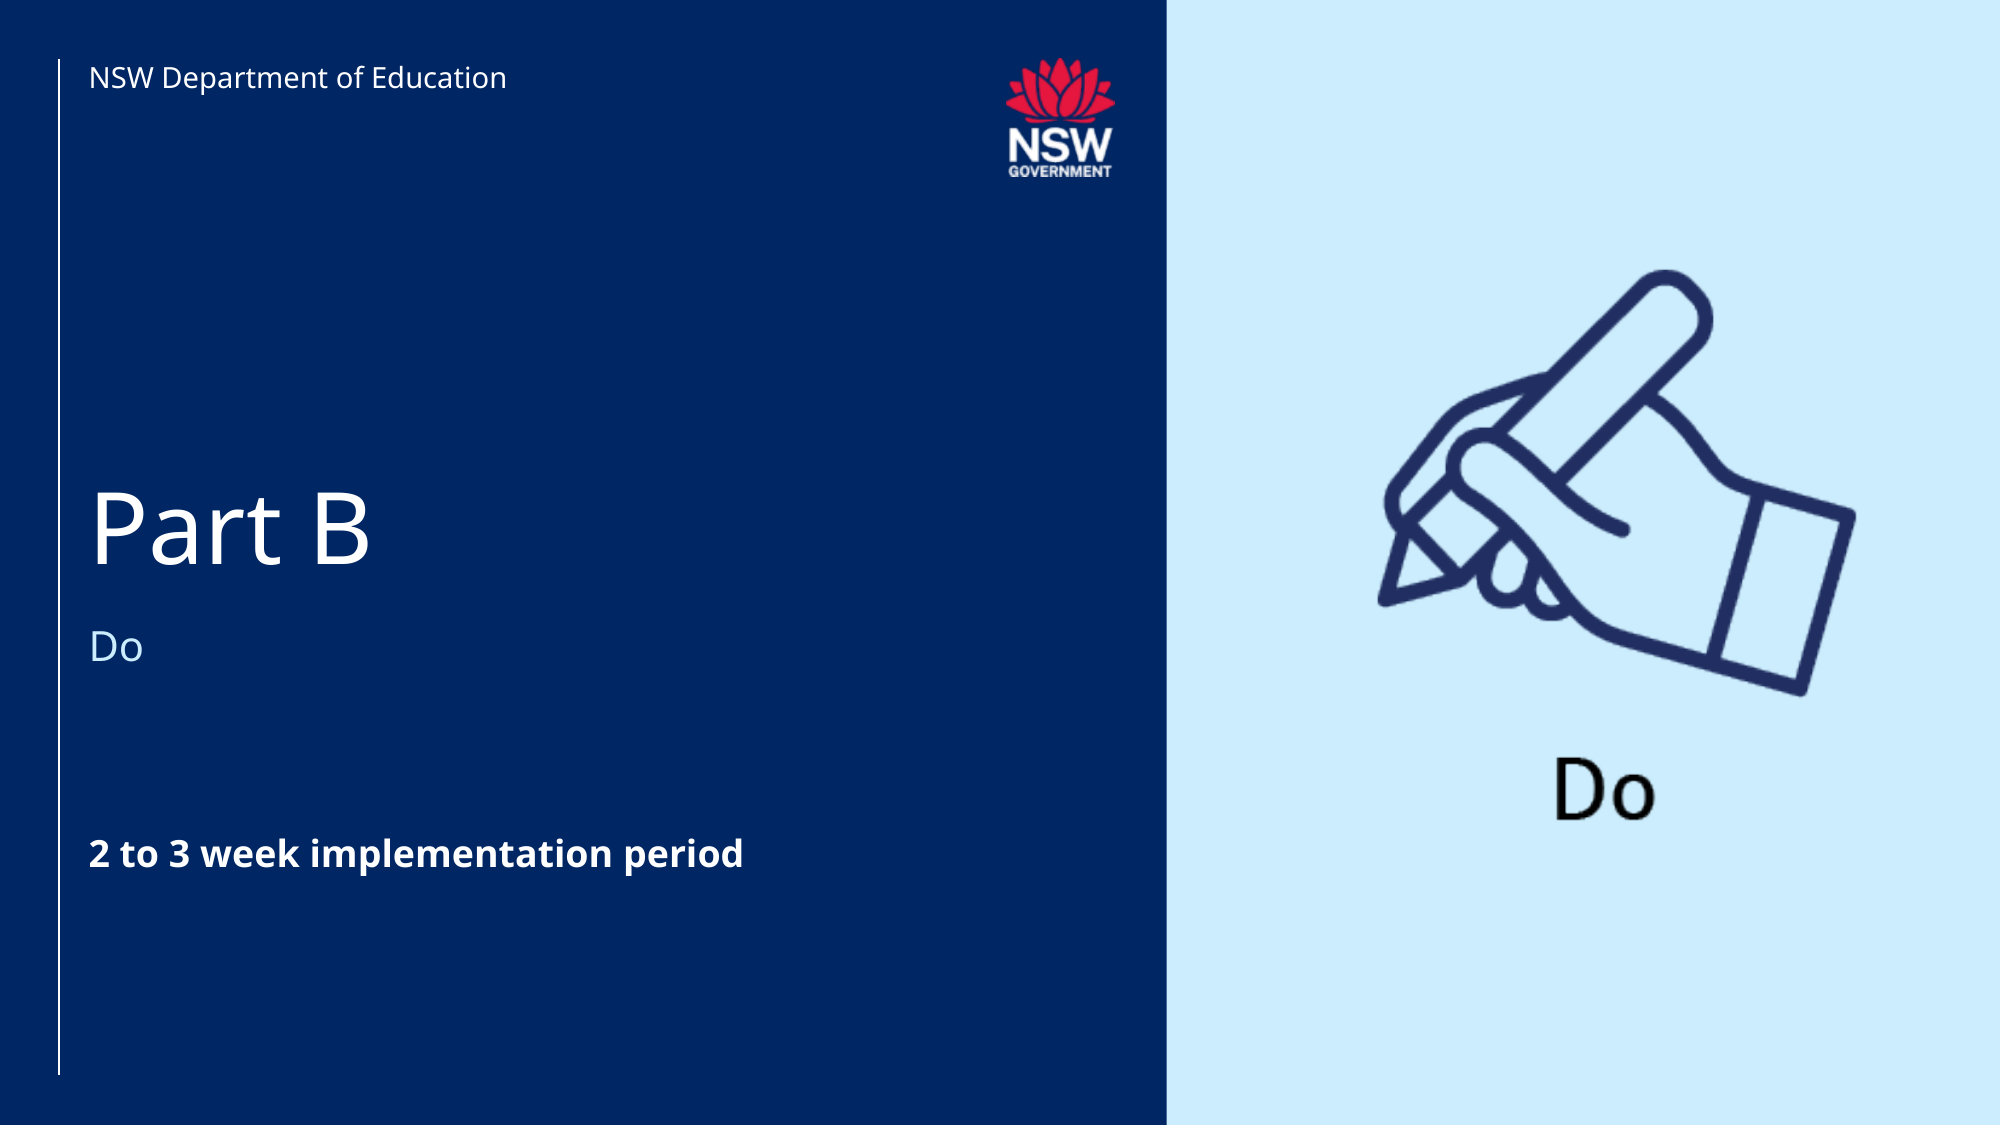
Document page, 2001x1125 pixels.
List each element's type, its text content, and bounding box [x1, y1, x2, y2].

title Part B [88, 250, 1115, 585]
list 2 to 3 week implementation period [88, 807, 1115, 867]
picture [1216, 173, 1978, 952]
text_box [1166, 0, 2000, 1125]
picture [1006, 58, 1115, 177]
footer NSW Department of Education [88, 59, 512, 101]
list Do [88, 594, 1115, 790]
